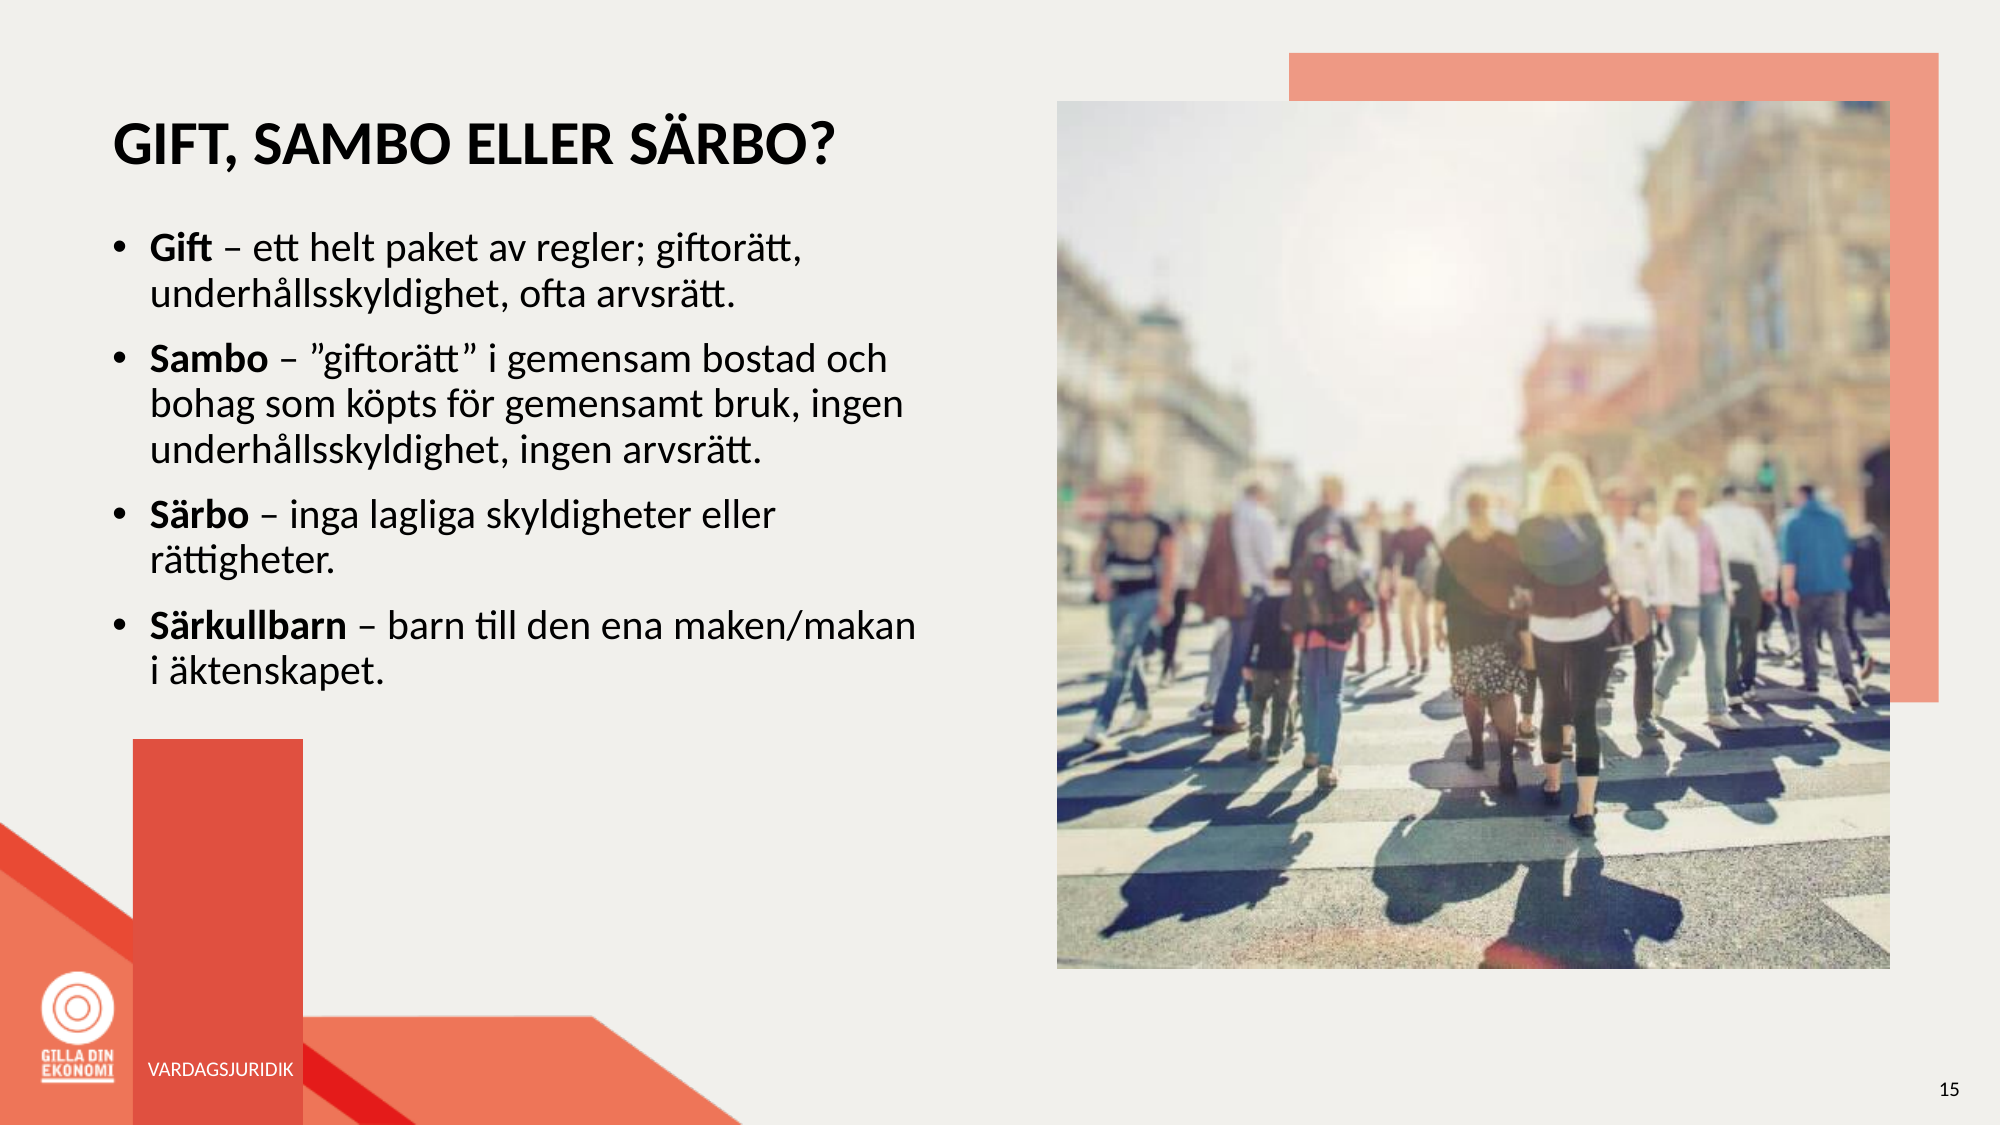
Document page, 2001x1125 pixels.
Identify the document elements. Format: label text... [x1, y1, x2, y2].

list VARDAGSJURIDIK [132, 739, 303, 1125]
list Gift – ett helt paket av regler; giftorätt, underhållsskyldighet, ofta arvsrätt. Sambo – ”giftorätt” i gemensam bostad och bohag som köpts för gemensamt bruk, ingen underhållsskyldighet, ingen arvsrätt. Särbo – inga lagliga skyldigheter eller rättigheter. Särkullbarn – barn till den ena maken/makan i äktenskapet. [97, 218, 937, 933]
picture [1057, 101, 1890, 969]
picture [0, 822, 132, 1125]
picture [303, 933, 744, 1125]
title GIFT, SAMBO ELLER SÄRBO? [98, 102, 1044, 190]
